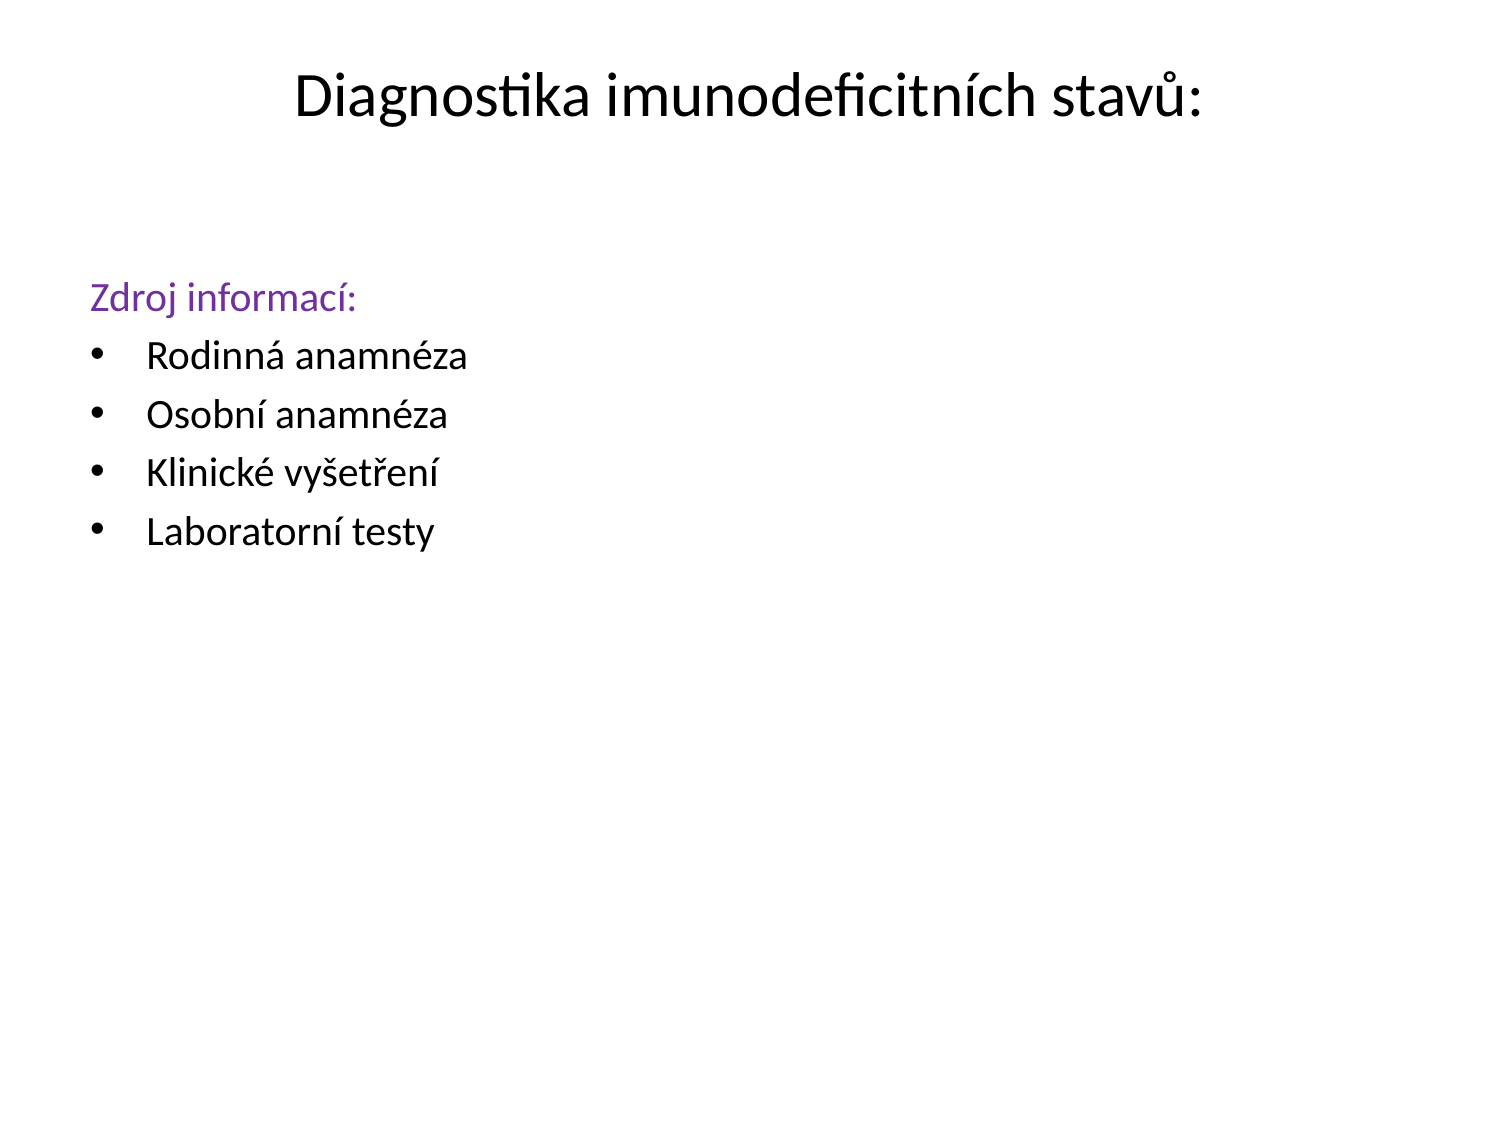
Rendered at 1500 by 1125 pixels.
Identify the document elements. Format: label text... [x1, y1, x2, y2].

title Diagnostika imunodeficitních stavů: [75, 45, 1425, 233]
list Zdroj informací: Rodinná anamnéza Osobní anamnéza Klinické vyšetření Laboratorní testy [75, 262, 1425, 1005]
